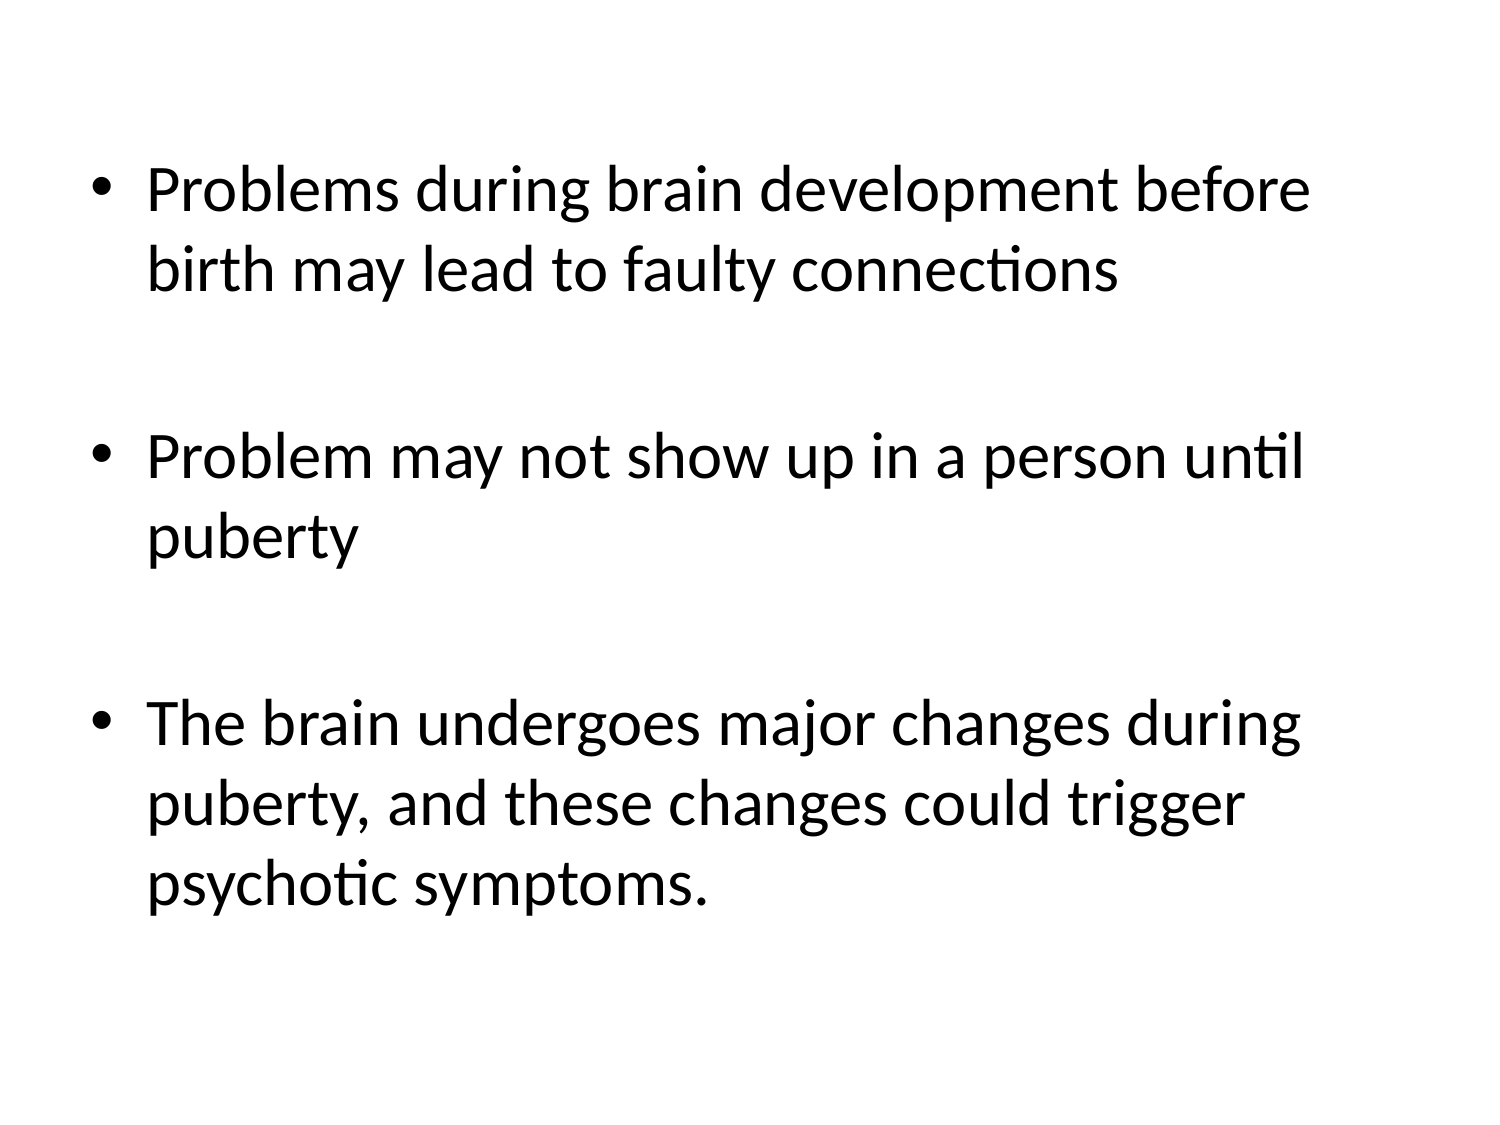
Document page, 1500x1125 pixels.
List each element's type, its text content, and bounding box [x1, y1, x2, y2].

list Problems during brain development before birth may lead to faulty connections Problem may not show up in a person until puberty The brain undergoes major changes during puberty, and these changes could trigger psychotic symptoms. [75, 137, 1425, 1075]
